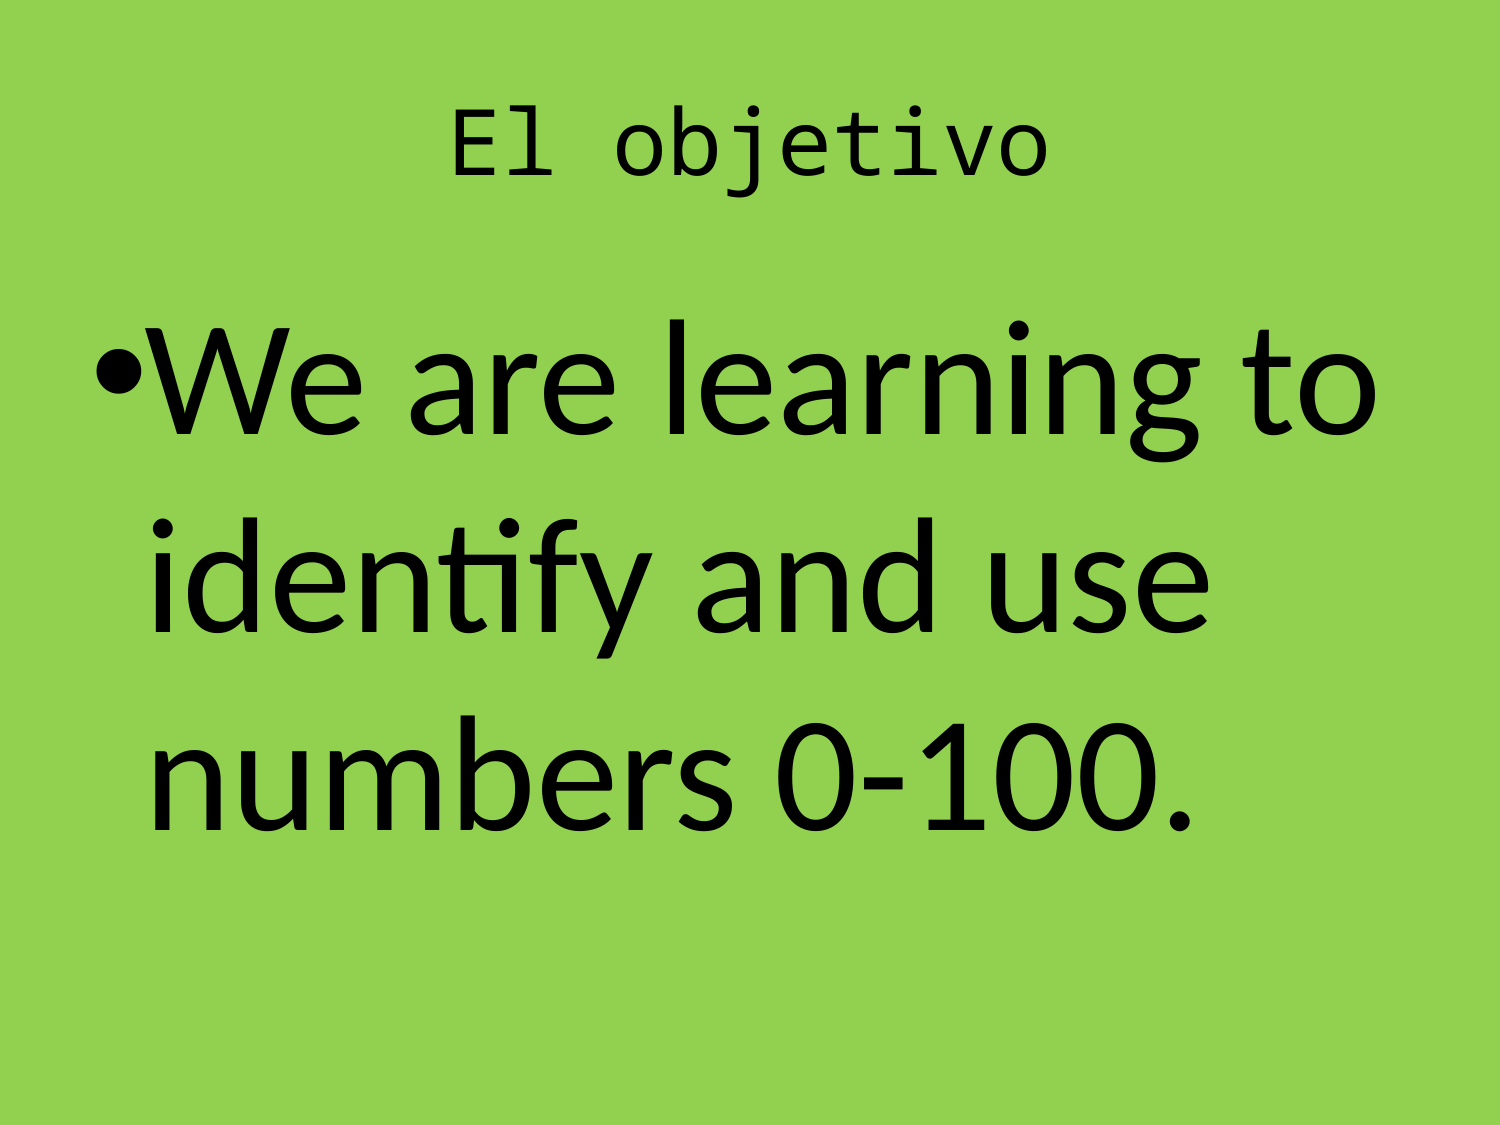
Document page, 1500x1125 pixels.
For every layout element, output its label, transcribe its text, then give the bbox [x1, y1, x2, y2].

title El objetivo [75, 45, 1425, 233]
list We are learning to identify and use numbers 0-100. [75, 262, 1425, 1005]
